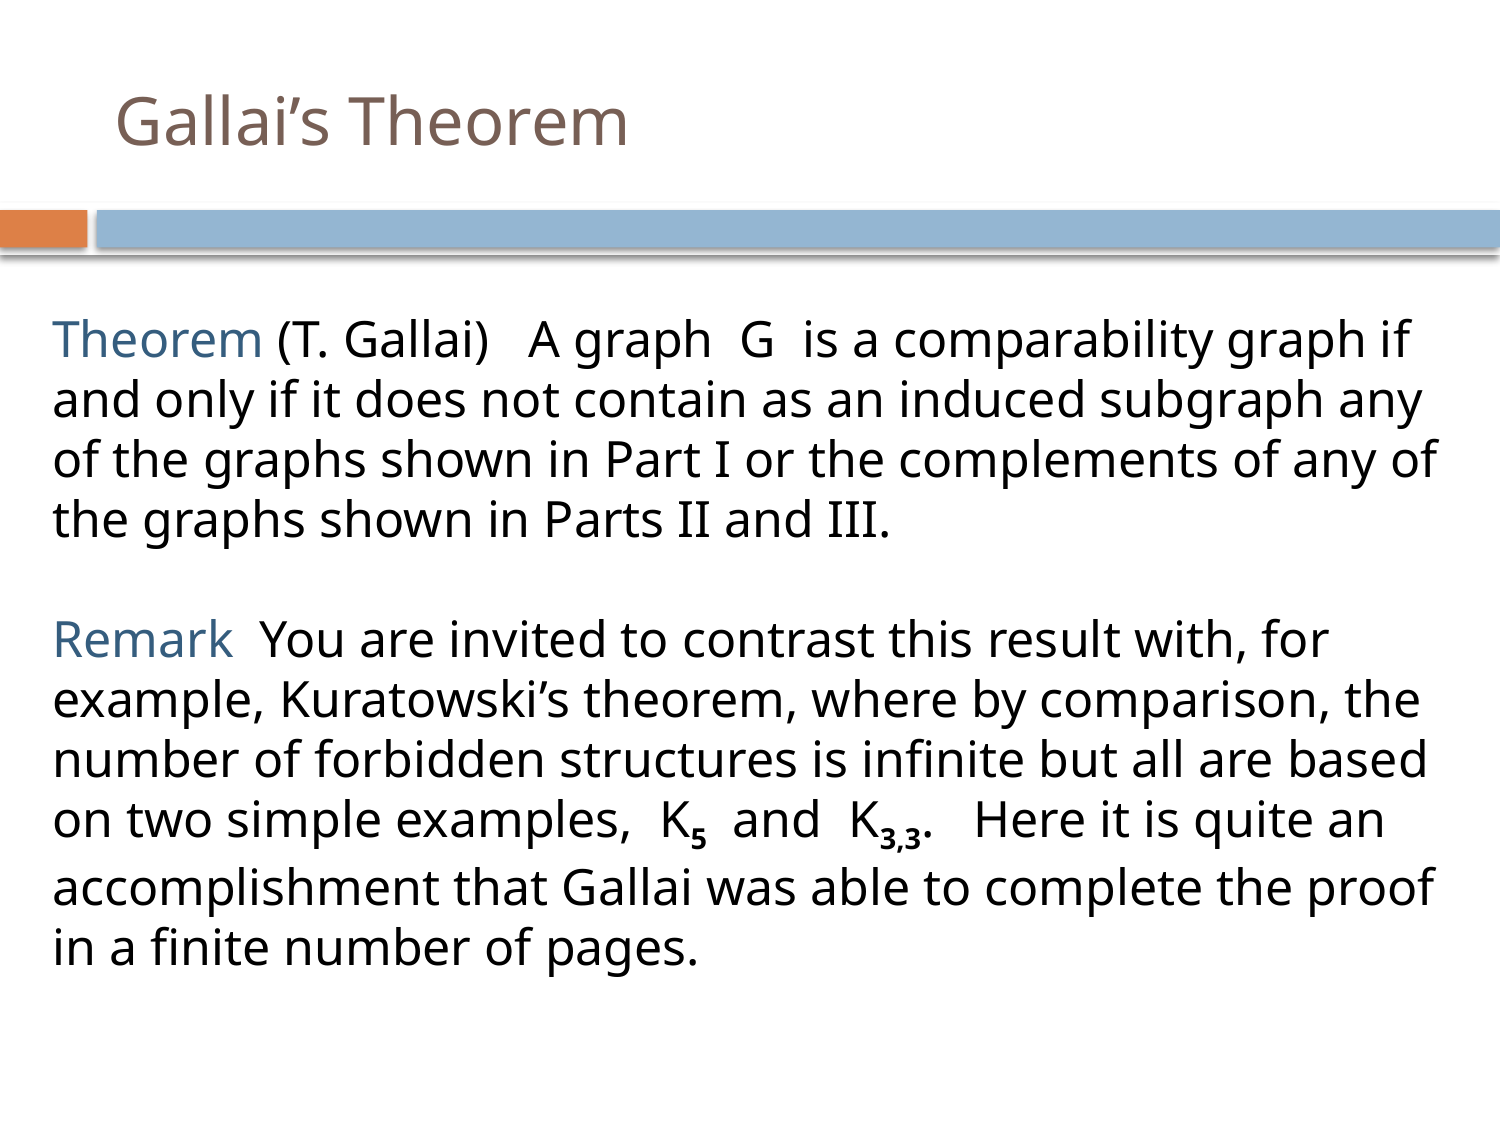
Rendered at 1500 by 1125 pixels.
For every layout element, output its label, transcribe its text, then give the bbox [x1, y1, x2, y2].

title Gallai’s Theorem [99, 37, 1438, 200]
text_box Theorem (T. Gallai) A graph G is a comparability graph if and only if it does not contain as an induced subgraph any of the graphs shown in Part I or the complements of any of the graphs shown in Parts II and III. Remark You are invited to contrast this result with, for example, Kuratowski’s theorem, where by comparison, the number of forbidden structures is infinite but all are based on two simple examples, K5 and K3,3. Here it is quite an accomplishment that Gallai was able to complete the proof in a finite number of pages. [37, 299, 1463, 983]
